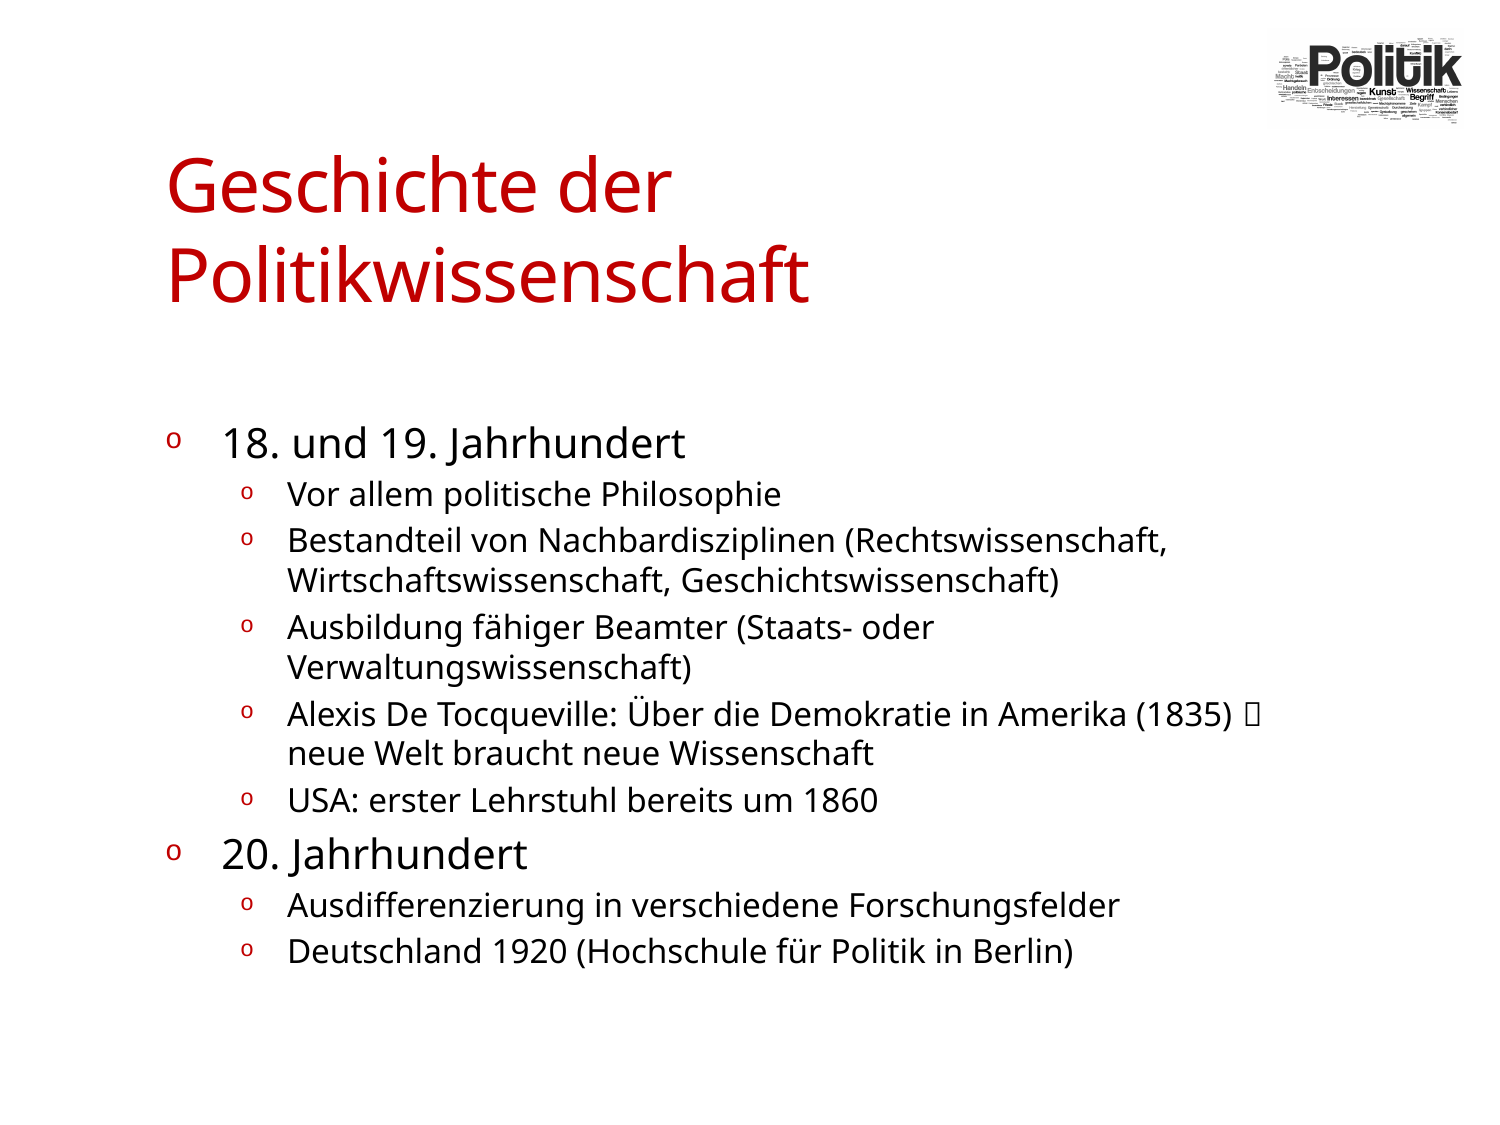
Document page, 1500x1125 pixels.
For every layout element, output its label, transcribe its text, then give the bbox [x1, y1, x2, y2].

title Geschichte der Politikwissenschaft [150, 137, 1350, 325]
list 18. und 19. Jahrhundert Vor allem politische Philosophie Bestandteil von Nachbardisziplinen (Rechtswissenschaft, Wirtschaftswissenschaft, Geschichtswissenschaft) Ausbildung fähiger Beamter (Staats- oder Verwaltungswissenschaft) Alexis De Tocqueville: Über die Demokratie in Amerika (1835)  neue Welt braucht neue Wissenschaft USA: erster Lehrstuhl bereits um 1860 20. Jahrhundert Ausdifferenzierung in verschiedene Forschungsfelder Deutschland 1920 (Hochschule für Politik in Berlin) [150, 408, 1350, 1011]
